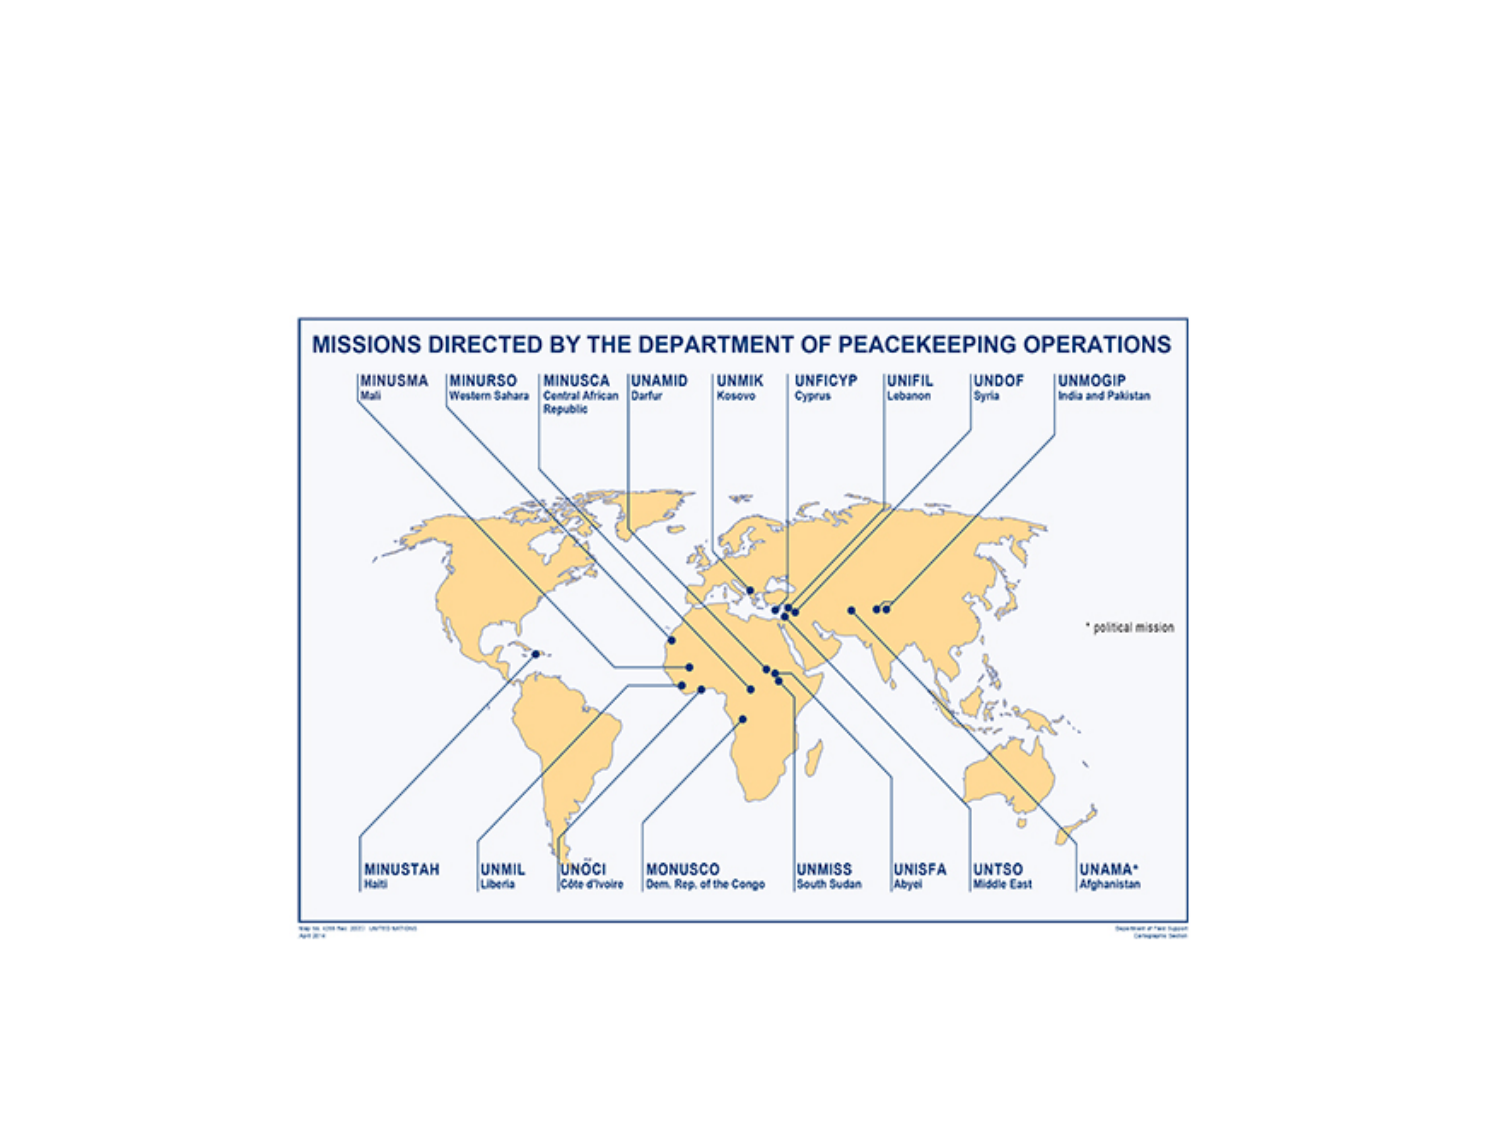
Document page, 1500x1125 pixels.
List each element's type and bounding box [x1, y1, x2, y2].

list [288, 314, 1211, 941]
